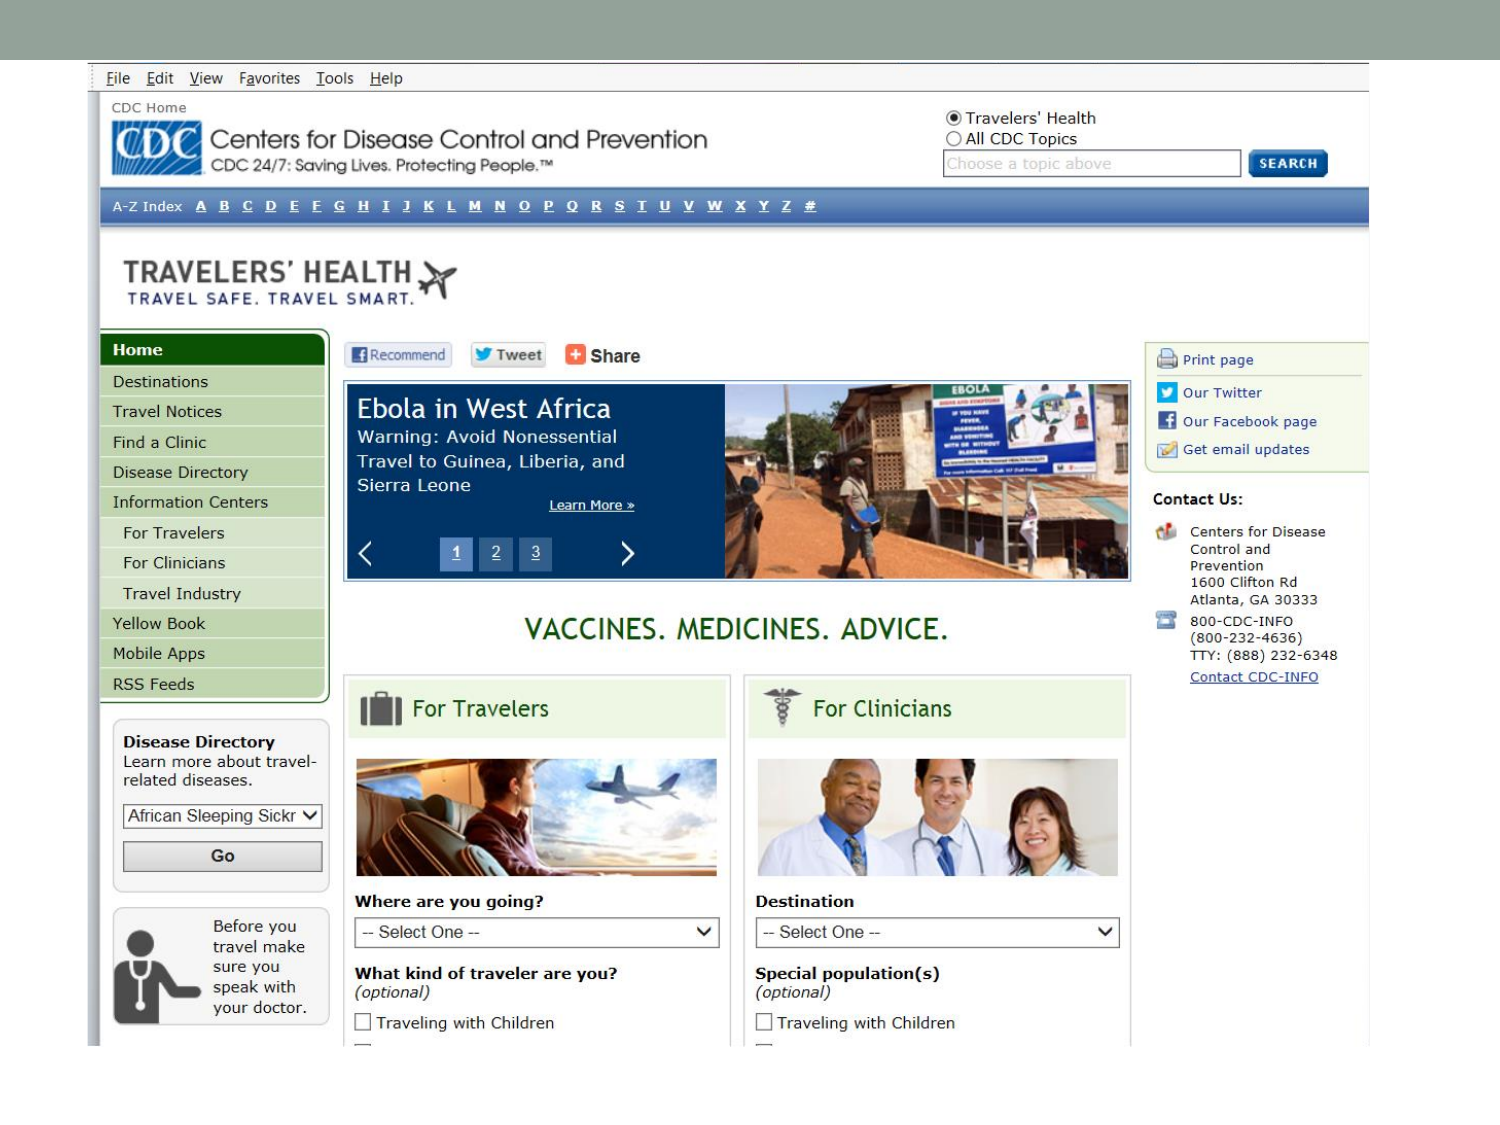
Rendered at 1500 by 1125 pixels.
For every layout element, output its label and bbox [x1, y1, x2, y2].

list [87, 62, 1370, 1047]
